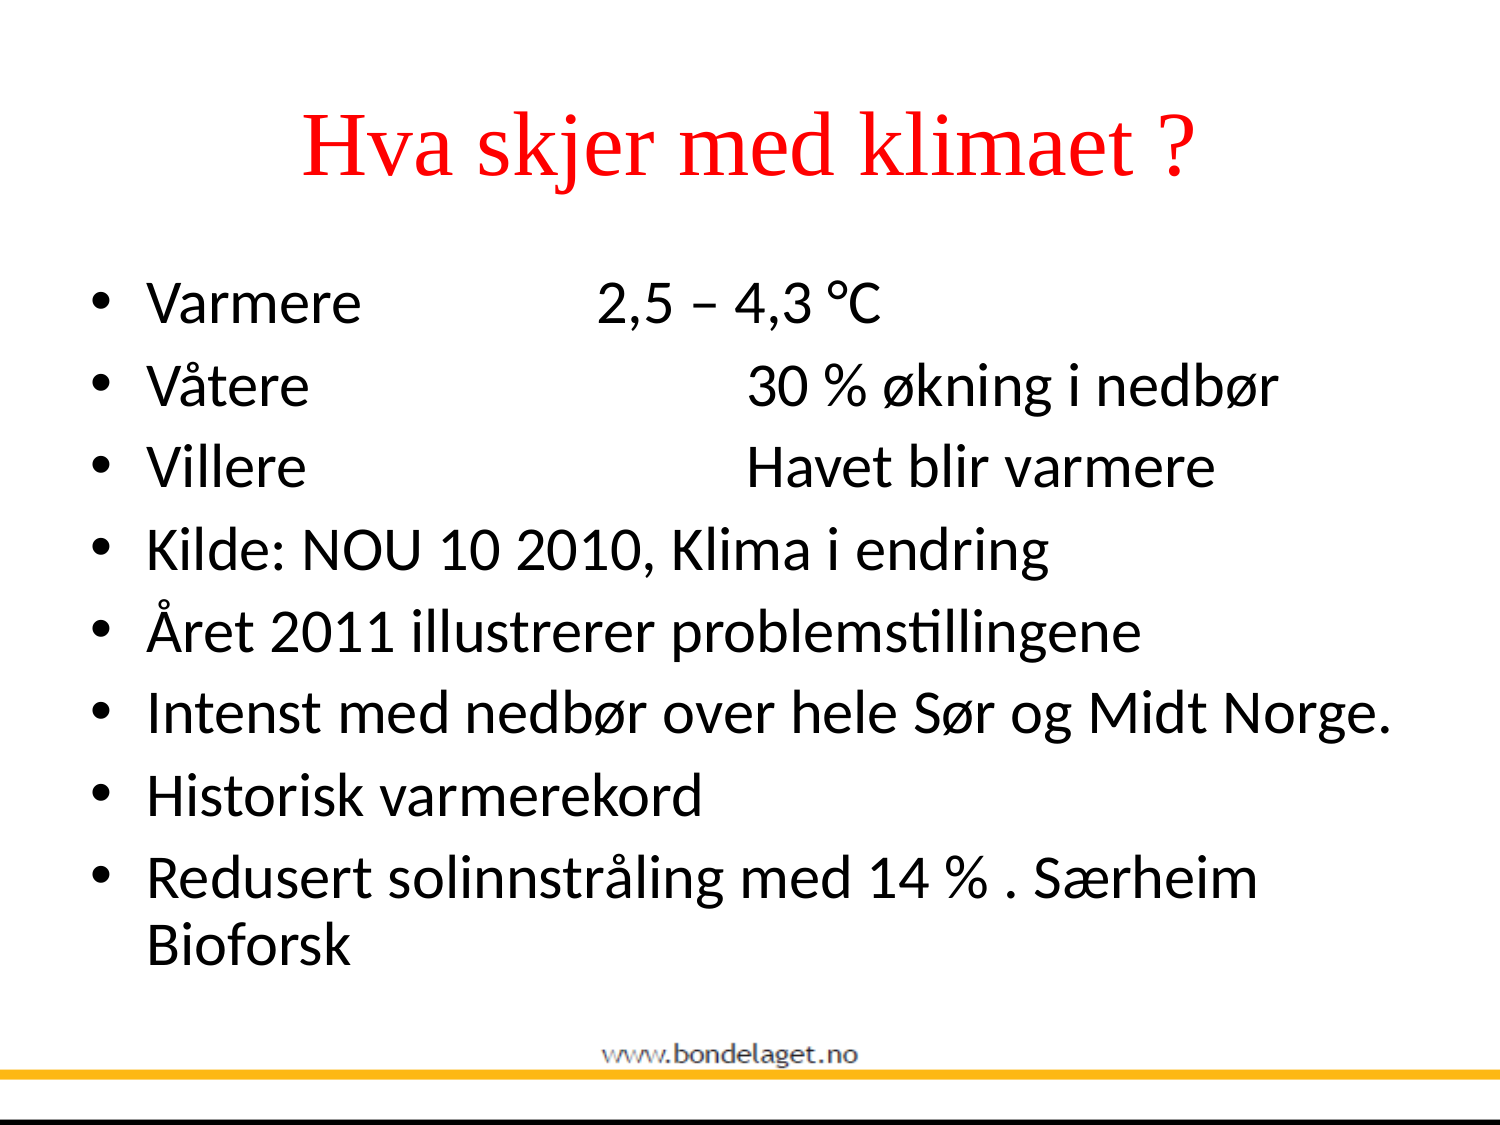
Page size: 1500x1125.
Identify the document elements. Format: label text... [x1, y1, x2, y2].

list Varmere 2,5 – 4,3 °C Våtere 30 % økning i nedbør Villere Havet blir varmere Kilde: NOU 10 2010, Klima i endring Året 2011 illustrerer problemstillingene Intenst med nedbør over hele Sør og Midt Norge. Historisk varmerekord Redusert solinnstråling med 14 % . Særheim Bioforsk [74, 262, 1426, 1006]
title Hva skjer med klimaet ? [74, 44, 1426, 233]
picture [0, 1040, 1500, 1125]
